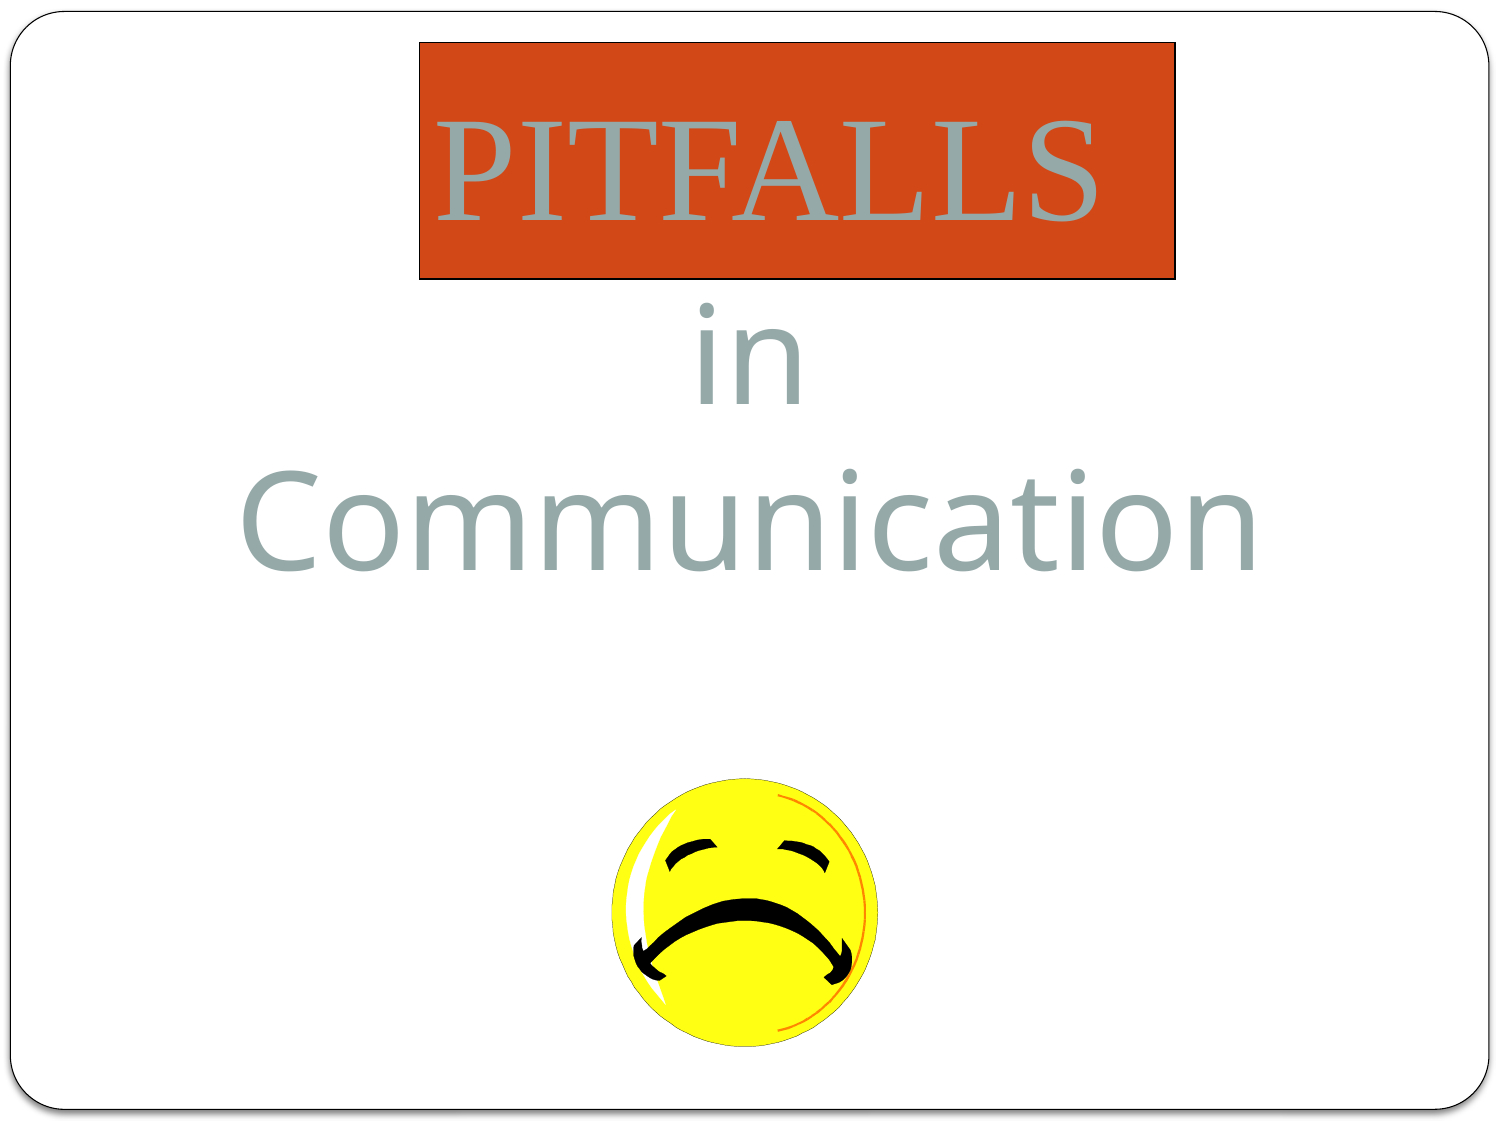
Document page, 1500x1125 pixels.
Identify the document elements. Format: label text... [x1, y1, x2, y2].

title in Communication [74, 387, 1426, 613]
text_box PITFALLS [419, 42, 1176, 279]
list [608, 774, 882, 1051]
